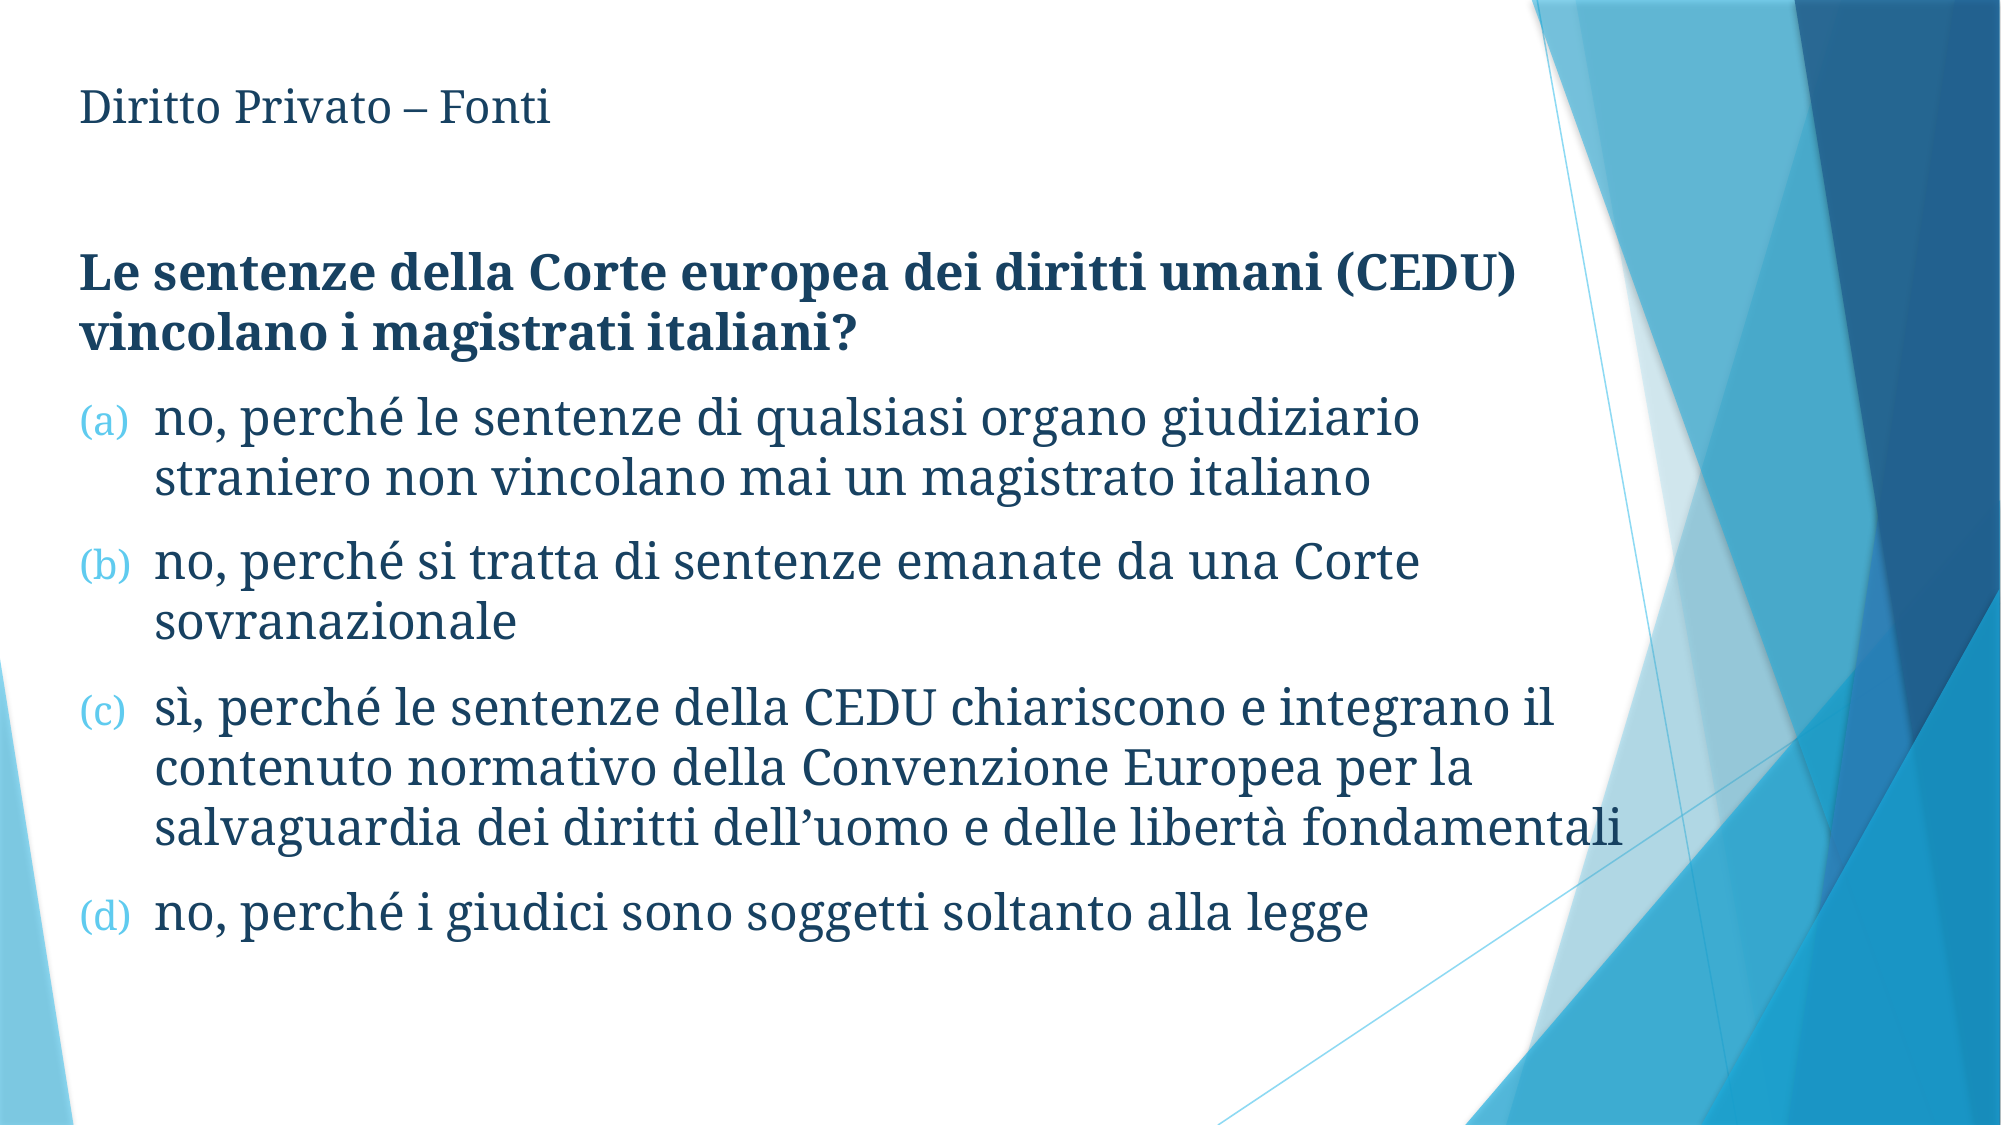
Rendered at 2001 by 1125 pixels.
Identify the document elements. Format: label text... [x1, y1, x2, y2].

text_box Diritto Privato – Fonti [64, 58, 1549, 141]
text_box Le sentenze della Corte europea dei diritti umani (CEDU) vincolano i magistrati italiani? no, perché le sentenze di qualsiasi organo giudiziario straniero non vincolano mai un magistrato italiano no, perché si tratta di sentenze emanate da una Corte sovranazionale sì, perché le sentenze della CEDU chiariscono e integrano il contenuto normativo della Convenzione Europea per la salvaguardia dei diritti dell’uomo e delle libertà fondamentali no, perché i giudici sono soggetti soltanto alla legge [64, 232, 1641, 1000]
